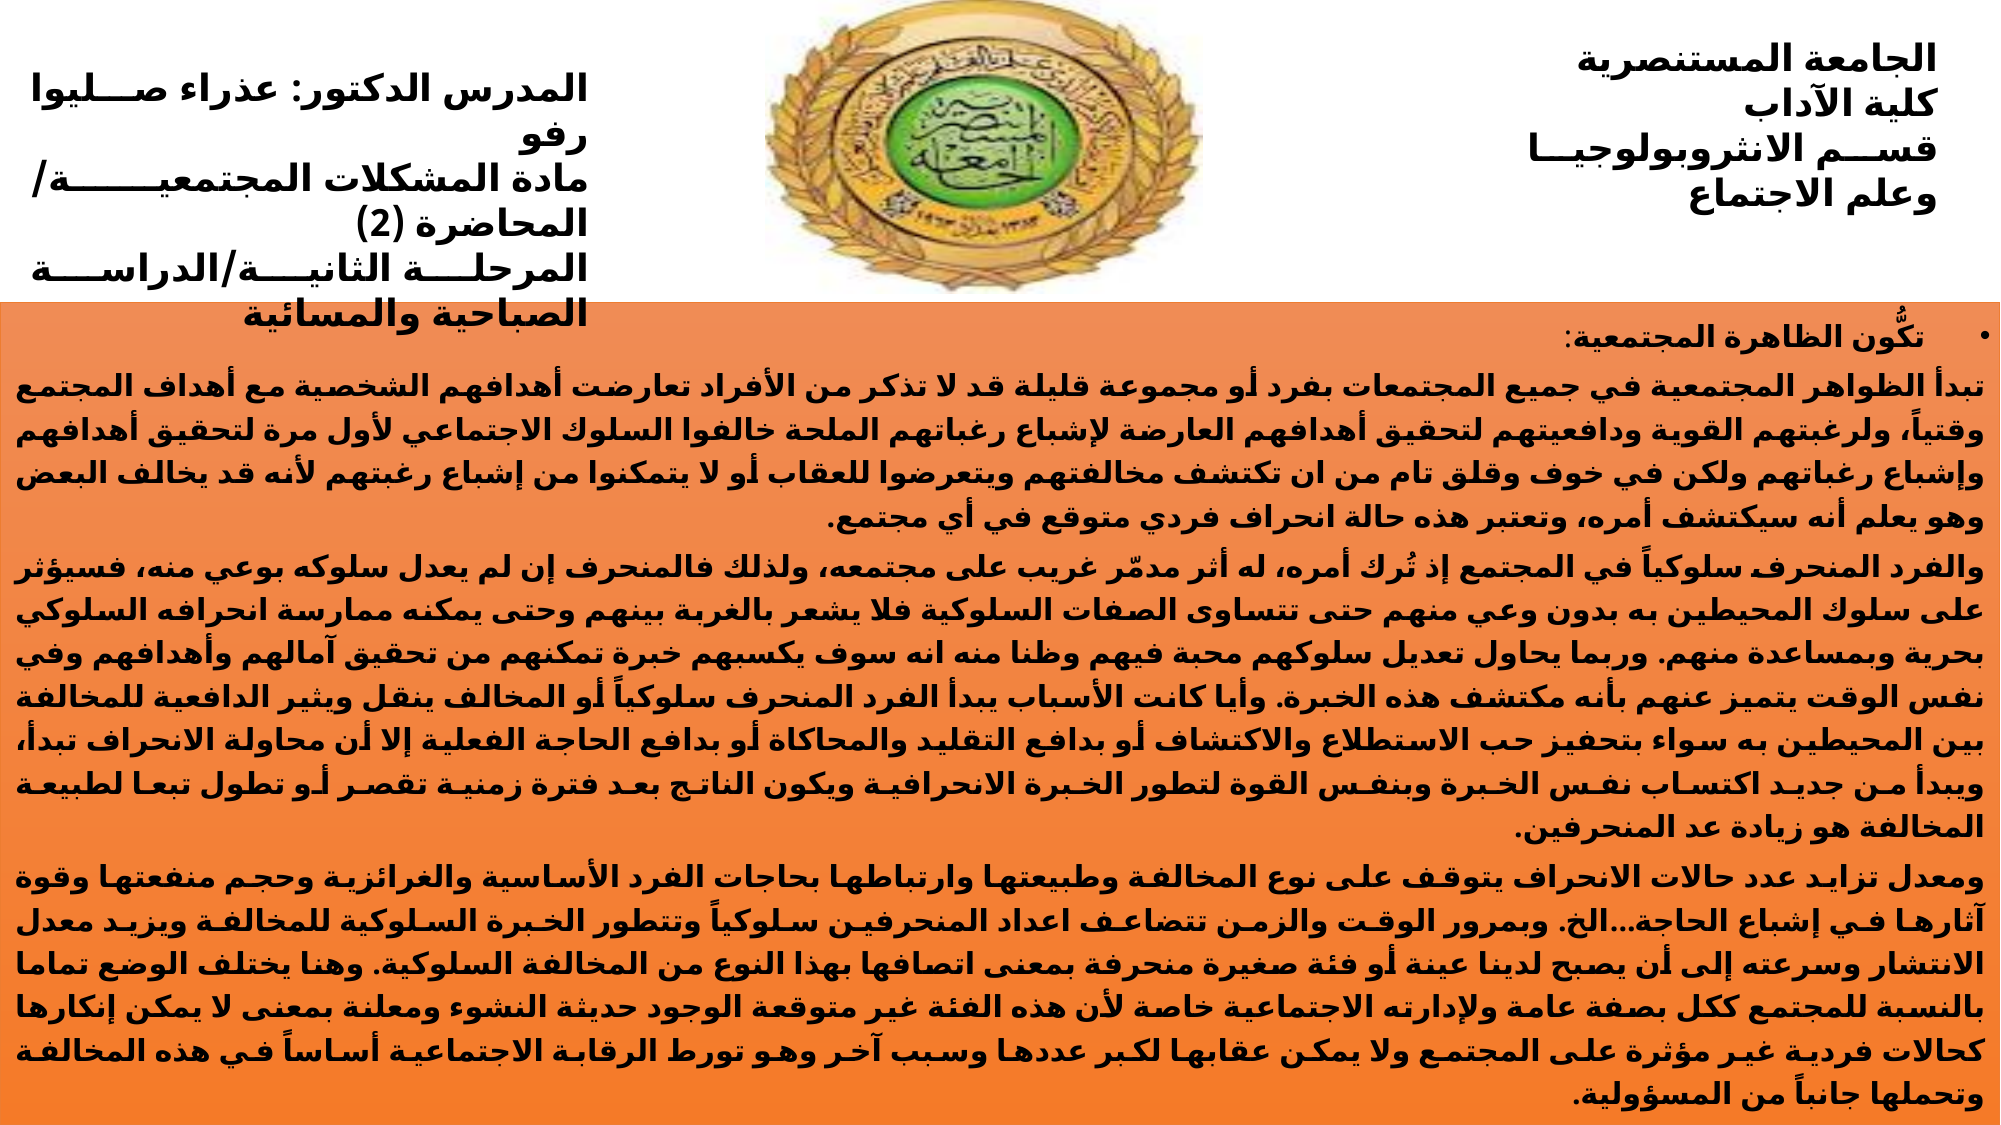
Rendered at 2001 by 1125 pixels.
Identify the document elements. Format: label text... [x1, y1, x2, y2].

text_box المدرس الدكتور: عذراء صليوا رفو مادة المشكلات المجتمعية/ المحاضرة (2) المرحلة الثانية/الدراسة الصباحية والمسائية [15, 56, 605, 342]
text_box الجامعة المستنصرية كلية الآداب قسم الانثروبولوجيا وعلم الاجتماع [1512, 26, 1954, 222]
picture [765, 0, 1203, 295]
subtitle تكُّون الظاهرة المجتمعية: تبدأ الظواهر المجتمعية في جميع المجتمعات بفرد أو مجموعة قليلة قد لا تذكر من الأفراد تعارضت أهدافهم الشخصية مع أهداف المجتمع وقتياً، ولرغبتهم القوية ودافعيتهم لتحقيق أهدافهم العارضة لإشباع رغباتهم الملحة خالفوا السلوك الاجتماعي لأول مرة لتحقيق أهدافهم وإشباع رغباتهم ولكن في خوف وقلق تام من ان تكتشف مخالفتهم ويتعرضوا للعقاب أو لا يتمكنوا من إشباع رغبتهم لأنه قد يخالف البعض وهو يعلم أنه سيكتشف أمره، وتعتبر هذه حالة انحراف فردي متوقع في أي مجتمع. والفرد المنحرف سلوكياً في المجتمع إذ تُرك أمره، له أثر مدمّر غريب على مجتمعه، ولذلك فالمنحرف إن لم يعدل سلوكه بوعي منه، فسيؤثر على سلوك المحيطين به بدون وعي منهم حتى تتساوى الصفات السلوكية فلا يشعر بالغربة بينهم وحتى يمكنه ممارسة انحرافه السلوكي بحرية وبمساعدة منهم. وربما يحاول تعديل سلوكهم محبة فيهم وظنا منه انه سوف يكسبهم خبرة تمكنهم من تحقيق آمالهم وأهدافهم وفي نفس الوقت يتميز عنهم بأنه مكتشف هذه الخبرة. وأيا كانت الأسباب يبدأ الفرد المنحرف سلوكياً أو المخالف ينقل ويثير الدافعية للمخالفة بين المحيطين به سواء بتحفيز حب الاستطلاع والاكتشاف أو بدافع التقليد والمحاكاة أو بدافع الحاجة الفعلية إلا أن محاولة الانحراف تبدأ، ويبدأ من جديد اكتساب نفس الخبرة وبنفس القوة لتطور الخبرة الانحرافية ويكون الناتج بعد فترة زمنية تقصر أو تطول تبعا لطبيعة المخالفة هو زيادة عد المنحرفين. ومعدل تزايد عدد حالات الانحراف يتوقف على نوع المخالفة وطبيعتها وارتباطها بحاجات الفرد الأساسية والغرائزية وحجم منفعتها وقوة آثارها في إشباع الحاجة...الخ. وبمرور الوقت والزمن تتضاعف اعداد المنحرفين سلوكياً وتتطور الخبرة السلوكية للمخالفة ويزيد معدل الانتشار وسرعته إلى أن يصبح لدينا عينة أو فئة صغيرة منحرفة بمعنى اتصافها بهذا النوع من المخالفة السلوكية. وهنا يختلف الوضع تماما بالنسبة للمجتمع ككل بصفة عامة ولإدارته الاجتماعية خاصة لأن هذه الفئة غير متوقعة الوجود حديثة النشوء ومعلنة بمعنى لا يمكن إنكارها كحالات فردية غير مؤثرة على المجتمع ولا يمكن عقابها لكبر عددها وسبب آخر وهو تورط الرقابة الاجتماعية أساساً في هذه المخالفة وتحملها جانباً من المسؤولية. [0, 302, 2000, 1125]
